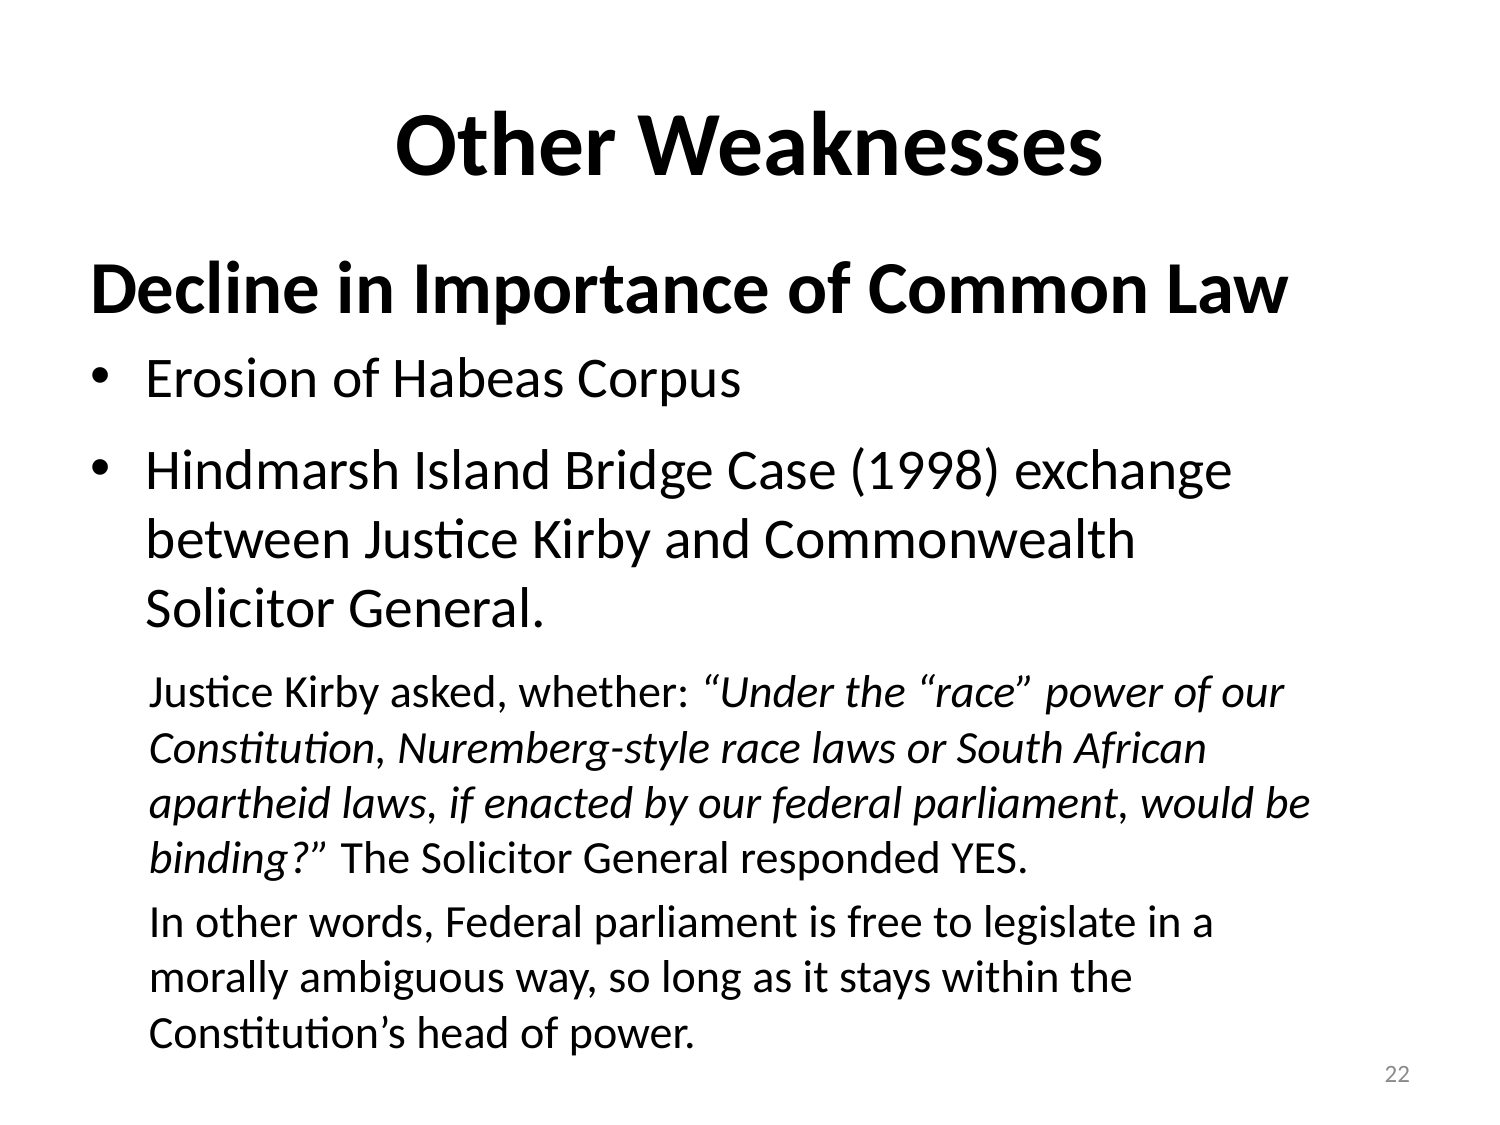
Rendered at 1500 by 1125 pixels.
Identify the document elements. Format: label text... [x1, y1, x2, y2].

title Other Weaknesses [75, 45, 1425, 233]
list Decline in Importance of Common Law Erosion of Habeas Corpus Hindmarsh Island Bridge Case (1998) exchange between Justice Kirby and Commonwealth Solicitor General. Justice Kirby asked, whether: “Under the “race” power of our Constitution, Nuremberg-style race laws or South African apartheid laws, if enacted by our federal parliament, would be binding?” The Solicitor General responded YES. In other words, Federal parliament is free to legislate in a morally ambiguous way, so long as it stays within the Constitution’s head of power. [75, 231, 1353, 1083]
slide_number 22 [1074, 1042, 1425, 1103]
